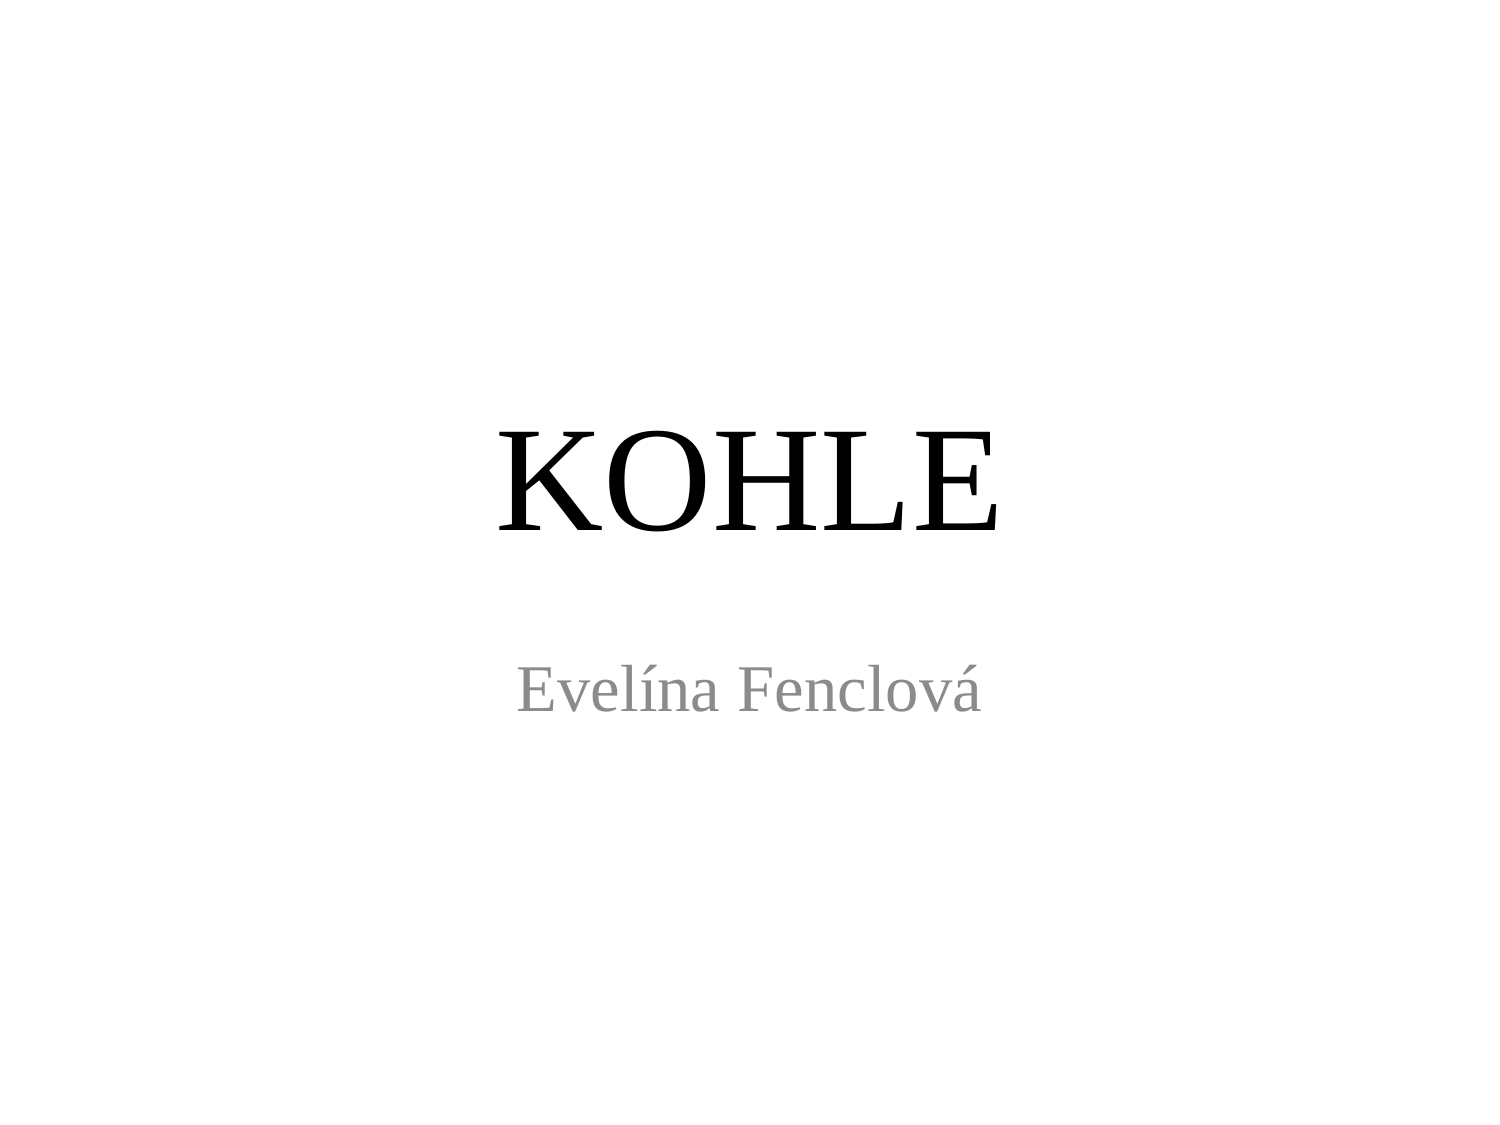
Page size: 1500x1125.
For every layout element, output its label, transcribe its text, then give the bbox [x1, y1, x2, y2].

subtitle Evelína Fenclová [225, 637, 1275, 925]
title KOHLE [112, 349, 1388, 591]
